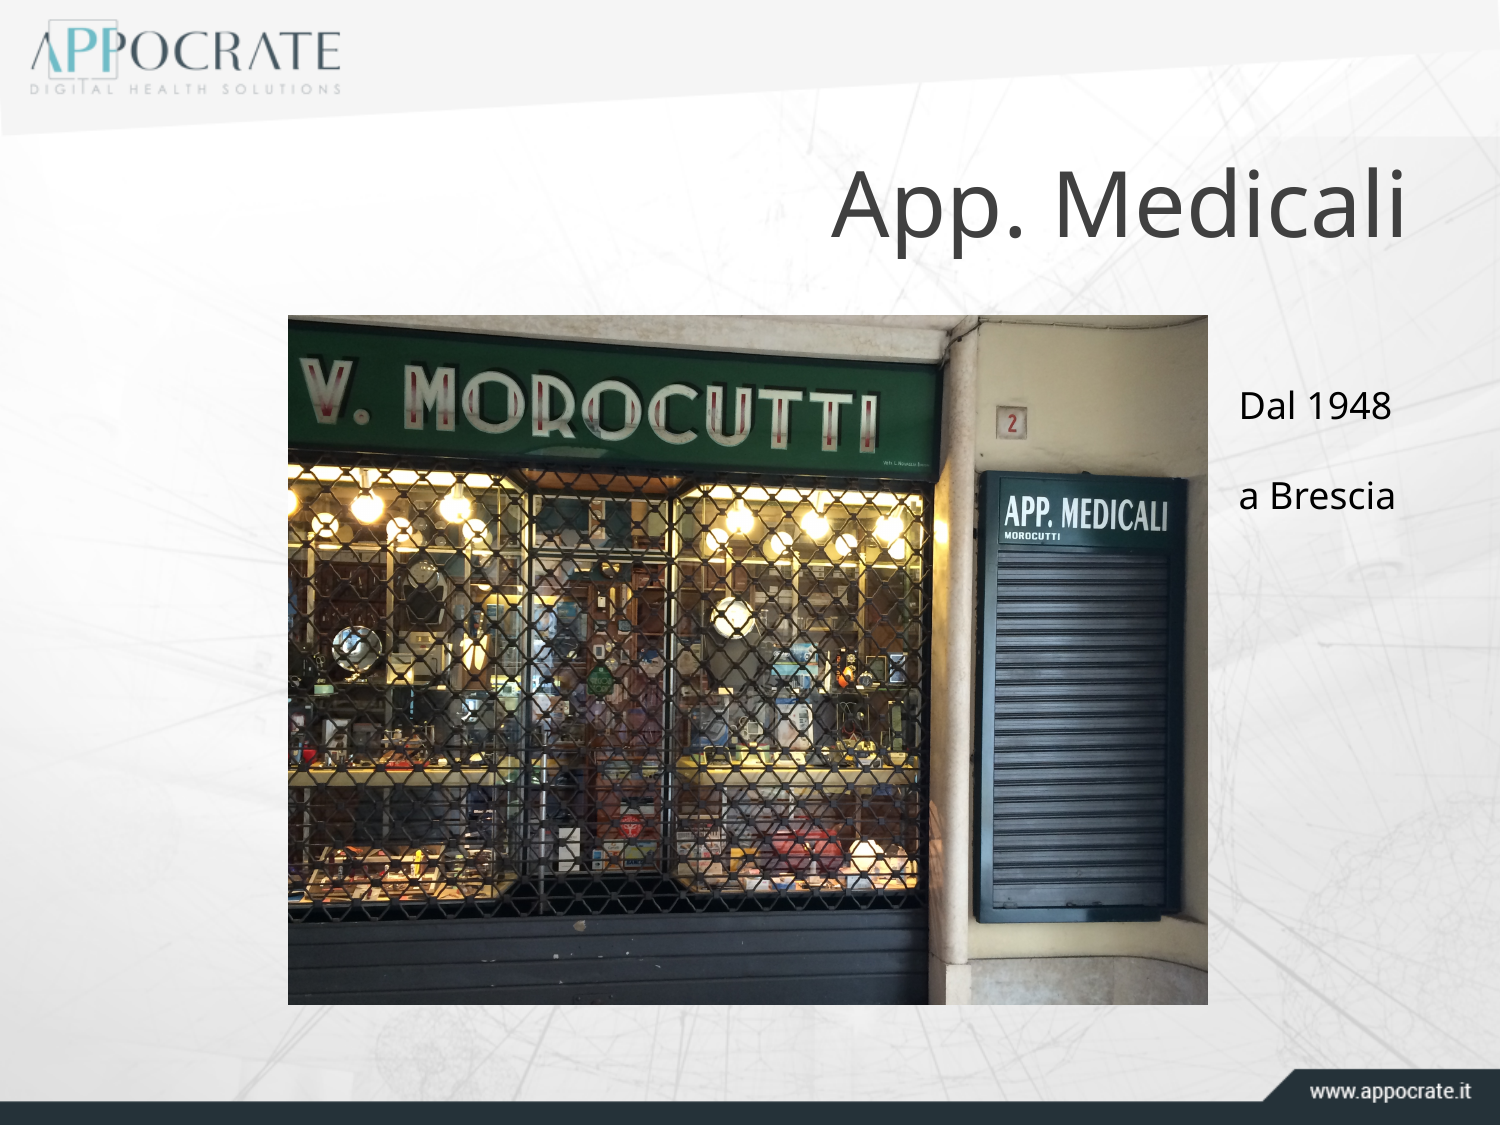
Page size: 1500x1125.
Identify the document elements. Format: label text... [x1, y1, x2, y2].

title App. Medicali [75, 106, 1425, 295]
picture [0, 0, 1500, 1125]
text_box Dal 1948 a Brescia [1223, 374, 1412, 525]
